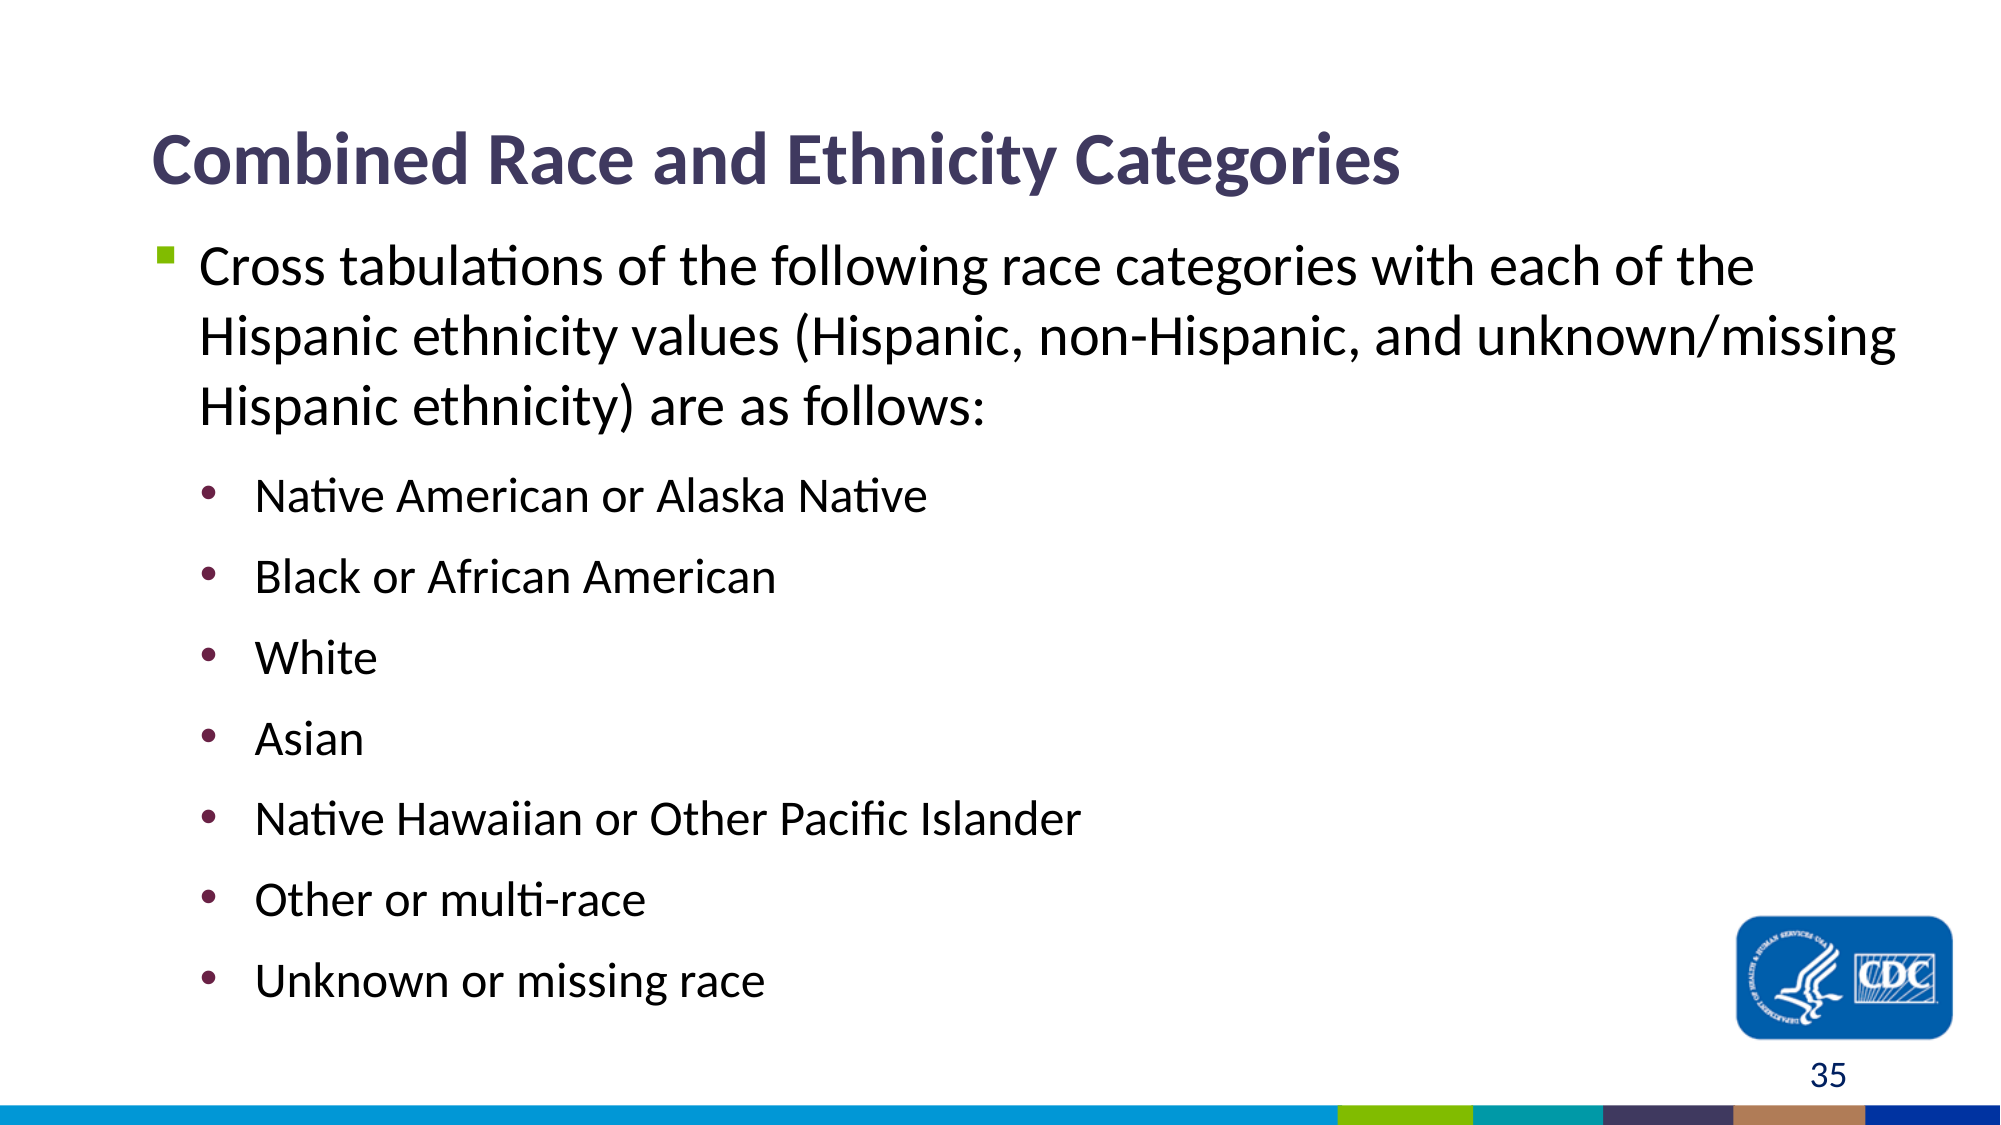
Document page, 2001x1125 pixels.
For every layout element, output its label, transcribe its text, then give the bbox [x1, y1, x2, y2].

picture [1732, 910, 1965, 1043]
title Combined Race and Ethnicity Categories [137, 51, 1863, 219]
text_box Cross tabulations of the following race categories with each of the Hispanic ethnicity values (Hispanic, non-Hispanic, and unknown/missing Hispanic ethnicity) are as follows: Native American or Alaska Native Black or African American White Asian Native Hawaiian or Other Pacific Islander Other or multi-race Unknown or missing race [137, 219, 1932, 964]
text_box 35 [1412, 1042, 1863, 1103]
